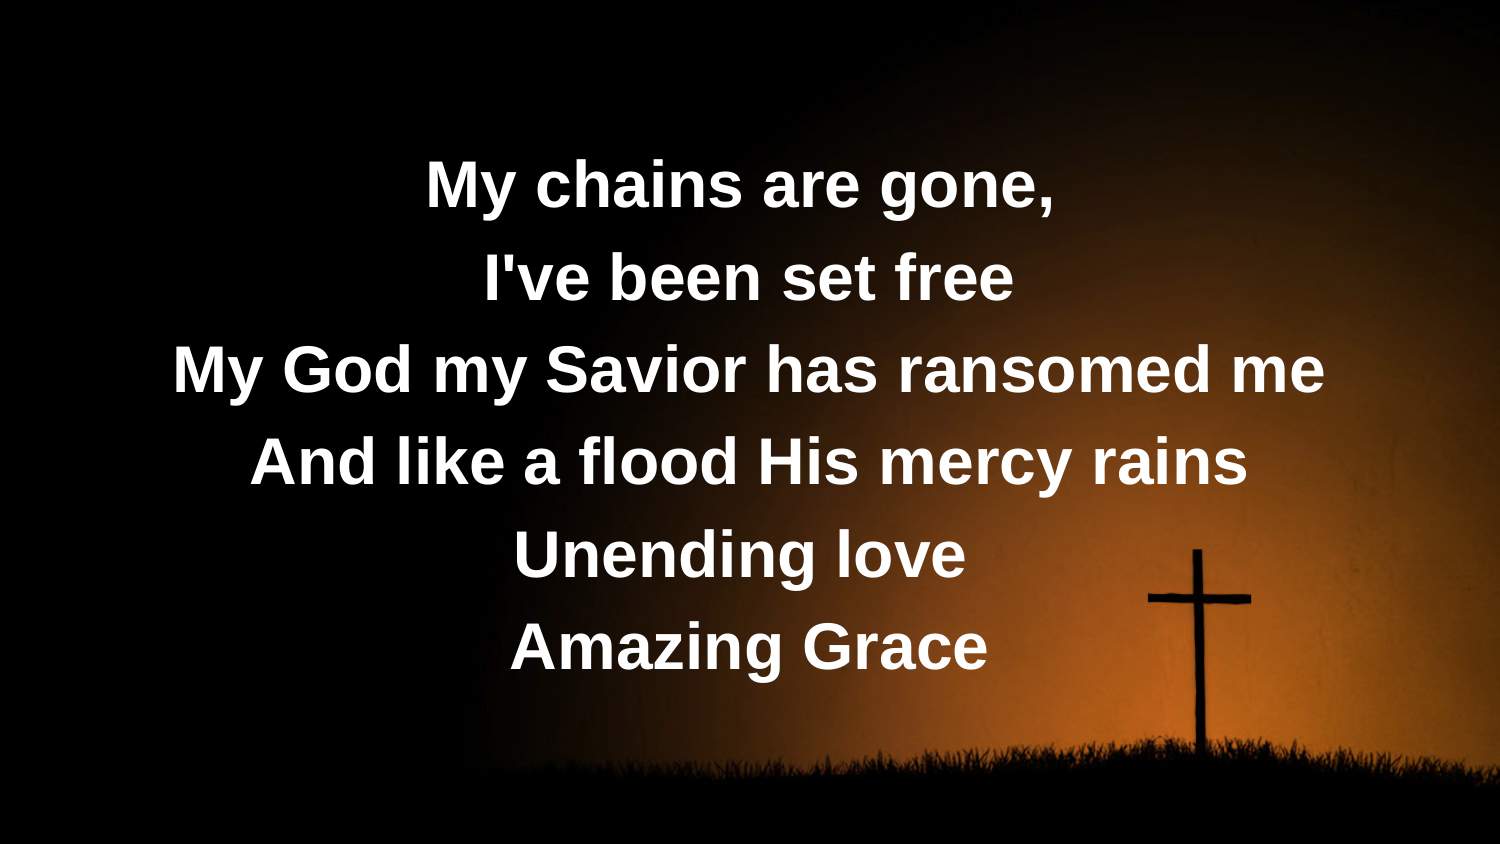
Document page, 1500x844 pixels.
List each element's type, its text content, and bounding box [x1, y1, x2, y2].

list My chains are gone, I've been set free My God my Savior has ransomed me And like a flood His mercy rains Unending love Amazing Grace [75, 134, 1425, 692]
picture [0, 0, 1500, 844]
